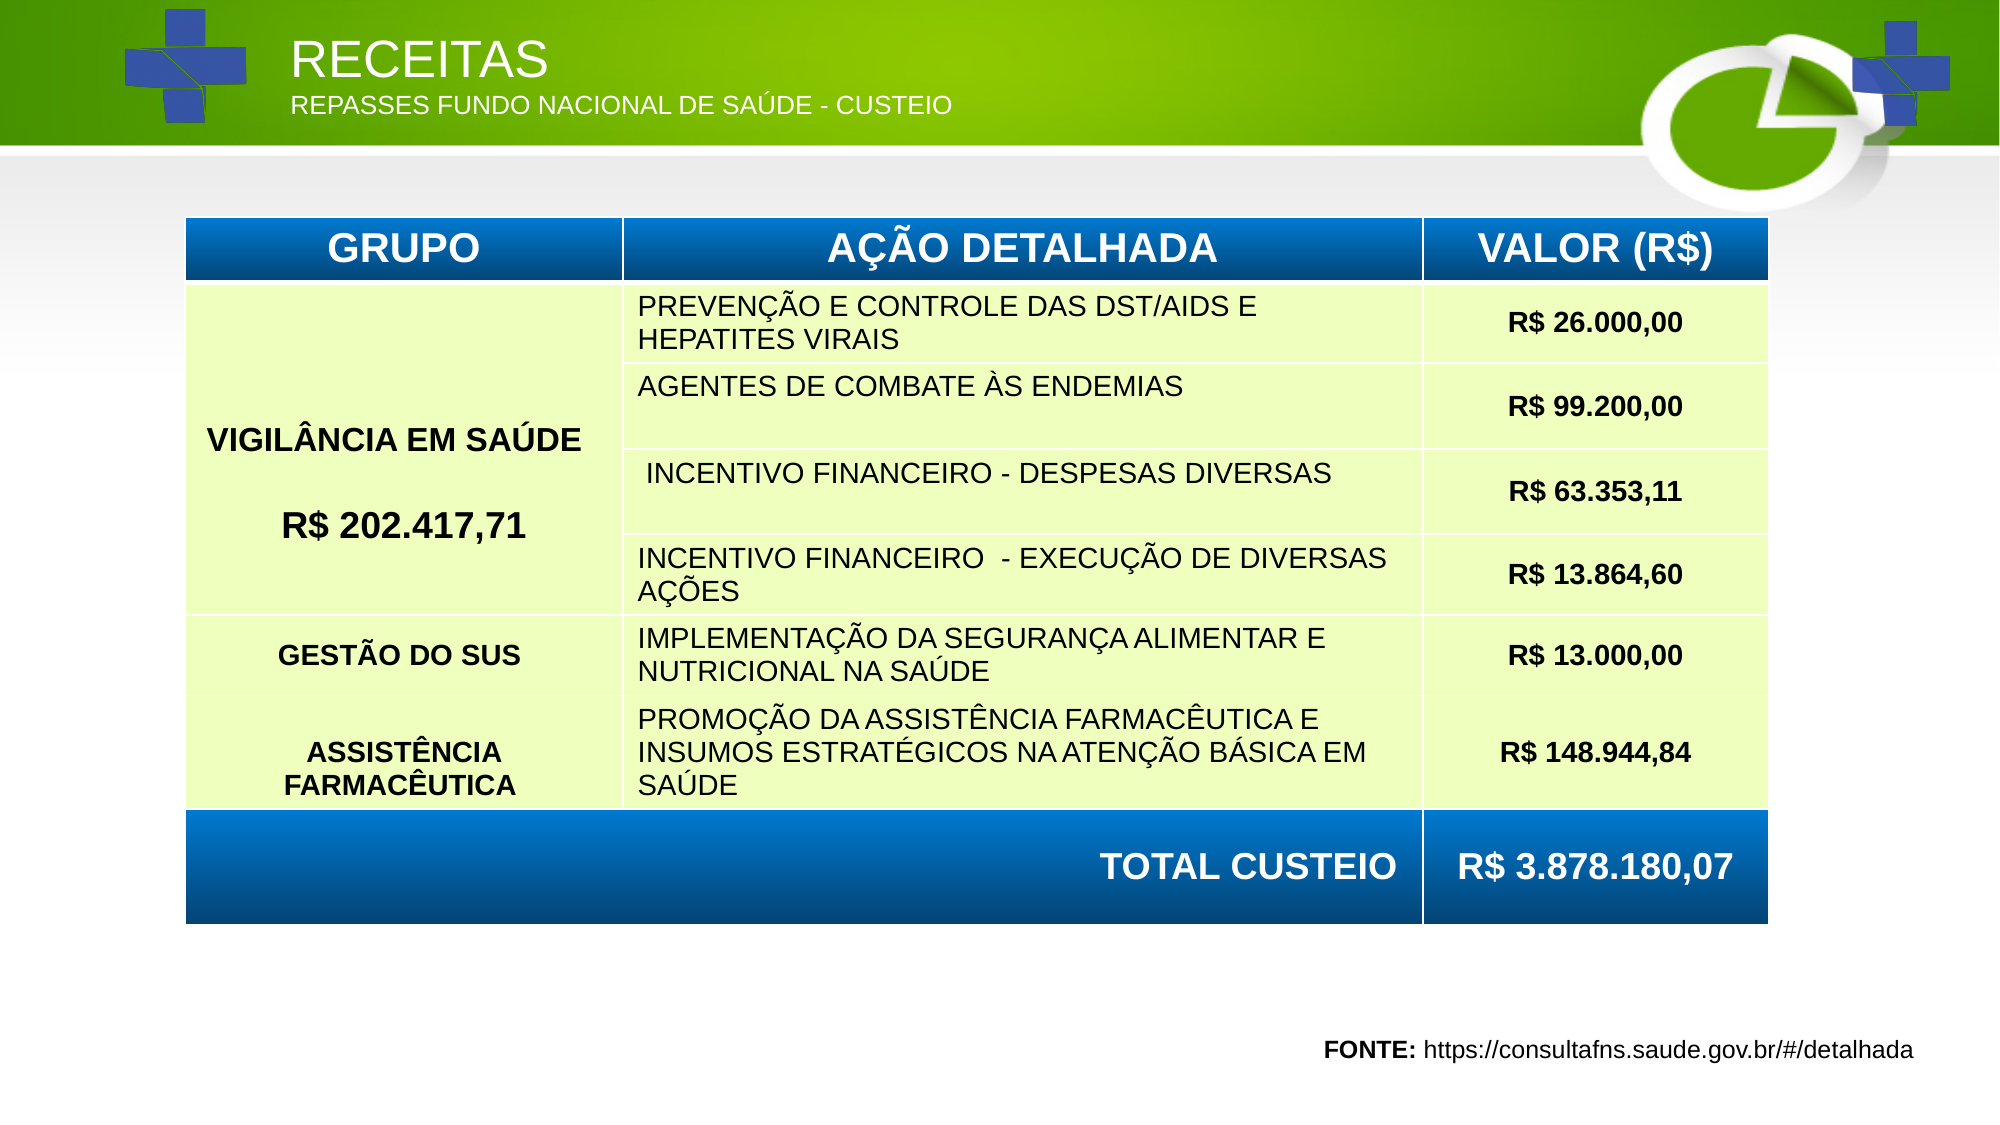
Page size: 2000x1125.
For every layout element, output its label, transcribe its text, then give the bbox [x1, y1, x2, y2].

table_header AÇÃO DETALHADA [624, 218, 1422, 280]
table_cell R$ 63.353,11 [1424, 450, 1768, 533]
table_cell R$ 148.944,84 [1424, 696, 1768, 808]
table_cell VIGILÂNCIA EM SAÚDE R$ 202.417,71 [186, 285, 622, 614]
table_cell ASSISTÊNCIA FARMACÊUTICA [186, 696, 622, 808]
table_cell PREVENÇÃO E CONTROLE DAS DST/AIDS E HEPATITES VIRAIS [624, 285, 1422, 362]
table_cell R$ 13.864,60 [1424, 535, 1768, 614]
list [1849, 17, 1953, 129]
table_header VALOR (R$) [1424, 218, 1768, 280]
table_cell AGENTES DE COMBATE ÀS ENDEMIAS [624, 364, 1422, 448]
table_cell R$ 99.200,00 [1424, 364, 1768, 448]
table_cell R$ 13.000,00 [1424, 616, 1768, 695]
table_cell INCENTIVO FINANCEIRO - DESPESAS DIVERSAS [624, 450, 1422, 533]
table_cell INCENTIVO FINANCEIRO - EXECUÇÃO DE DIVERSAS AÇÕES [624, 535, 1422, 614]
text_box FONTE: https://consultafns.saude.gov.br/#/detalhada [1308, 1026, 1930, 1071]
table_header GRUPO [186, 218, 622, 280]
picture [0, 0, 2000, 1125]
table_cell IMPLEMENTAÇÃO DA SEGURANÇA ALIMENTAR E NUTRICIONAL NA SAÚDE [624, 616, 1422, 695]
table_cell PROMOÇÃO DA ASSISTÊNCIA FARMACÊUTICA E INSUMOS ESTRATÉGICOS NA ATENÇÃO BÁSICA EM SAÚDE [624, 696, 1422, 808]
table_cell GESTÃO DO SUS [186, 616, 622, 695]
table_cell TOTAL CUSTEIO [186, 810, 1422, 924]
title RECEITAS REPASSES FUNDO NACIONAL DE SAÚDE - CUSTEIO [275, 17, 1851, 159]
table_cell R$ 3.878.180,07 [1424, 810, 1768, 924]
table_cell R$ 26.000,00 [1424, 285, 1768, 362]
